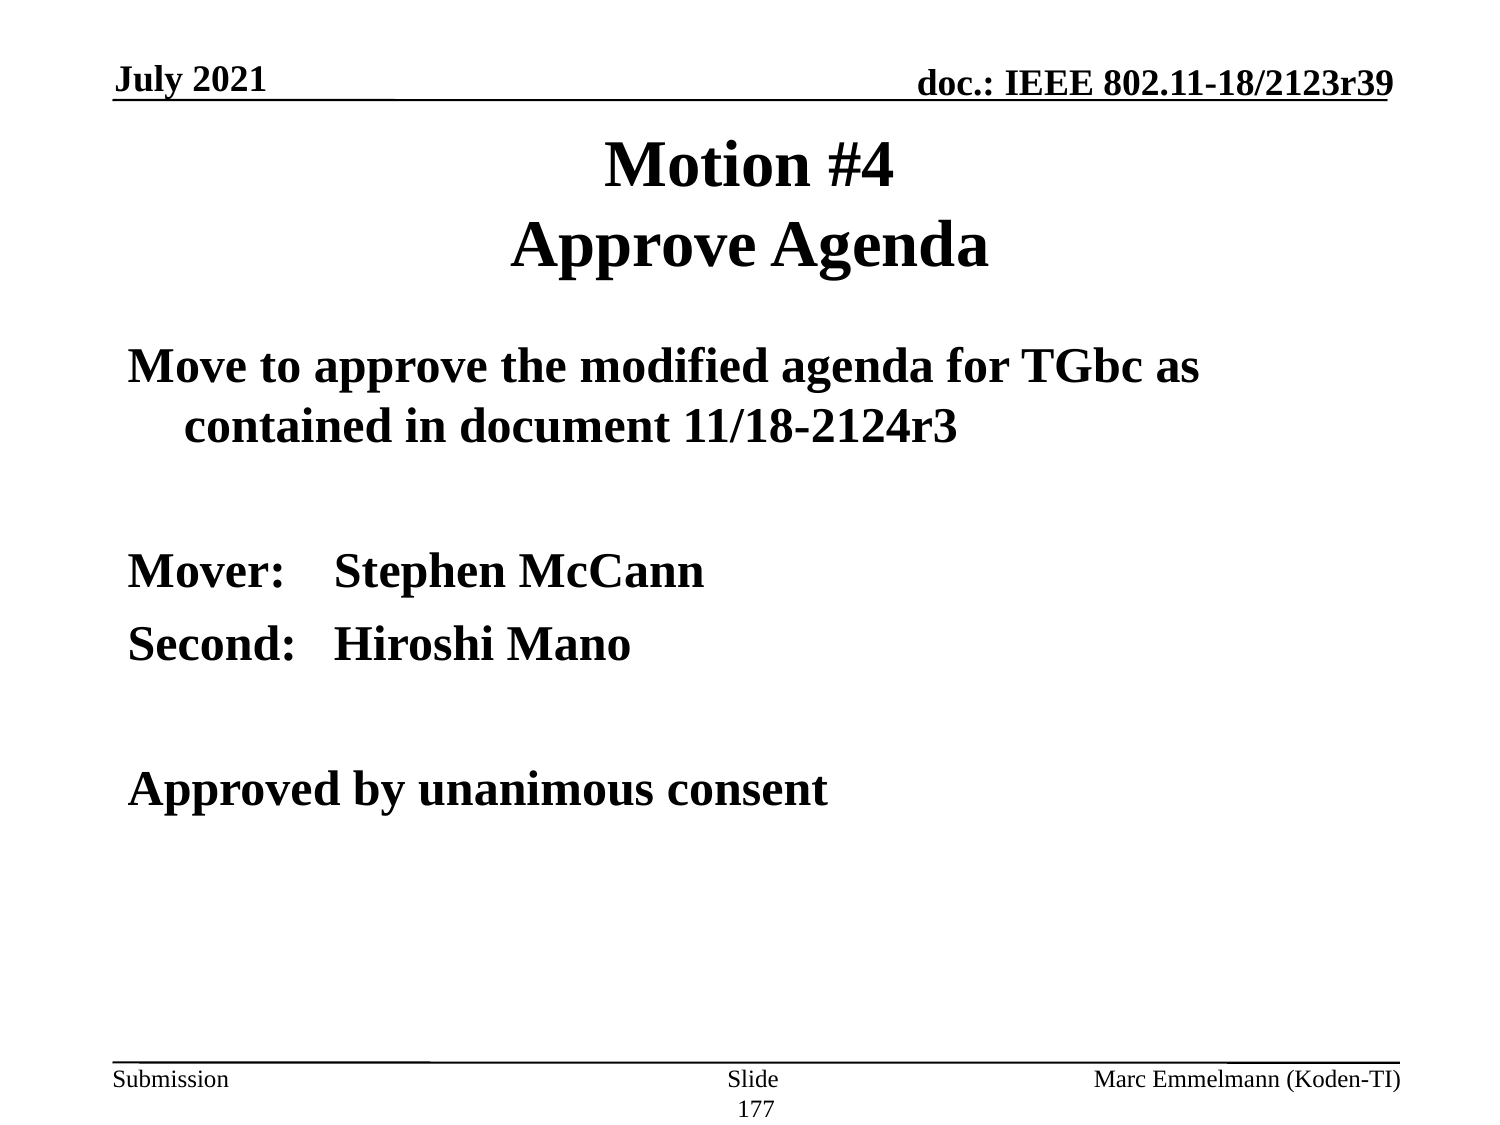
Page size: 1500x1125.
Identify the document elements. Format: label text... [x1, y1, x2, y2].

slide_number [114, 54, 423, 100]
list Move to approve the modified agenda for TGbc as contained in document 11/18-2124r3 Mover: Stephen McCann Second: Hiroshi Mano Approved by unanimous consent [112, 324, 1388, 1000]
title Motion #4 Approve Agenda [112, 112, 1388, 288]
slide_number Slide 177 [712, 1061, 800, 1123]
footer Marc Emmelmann (Koden-TI) [878, 1061, 1402, 1093]
